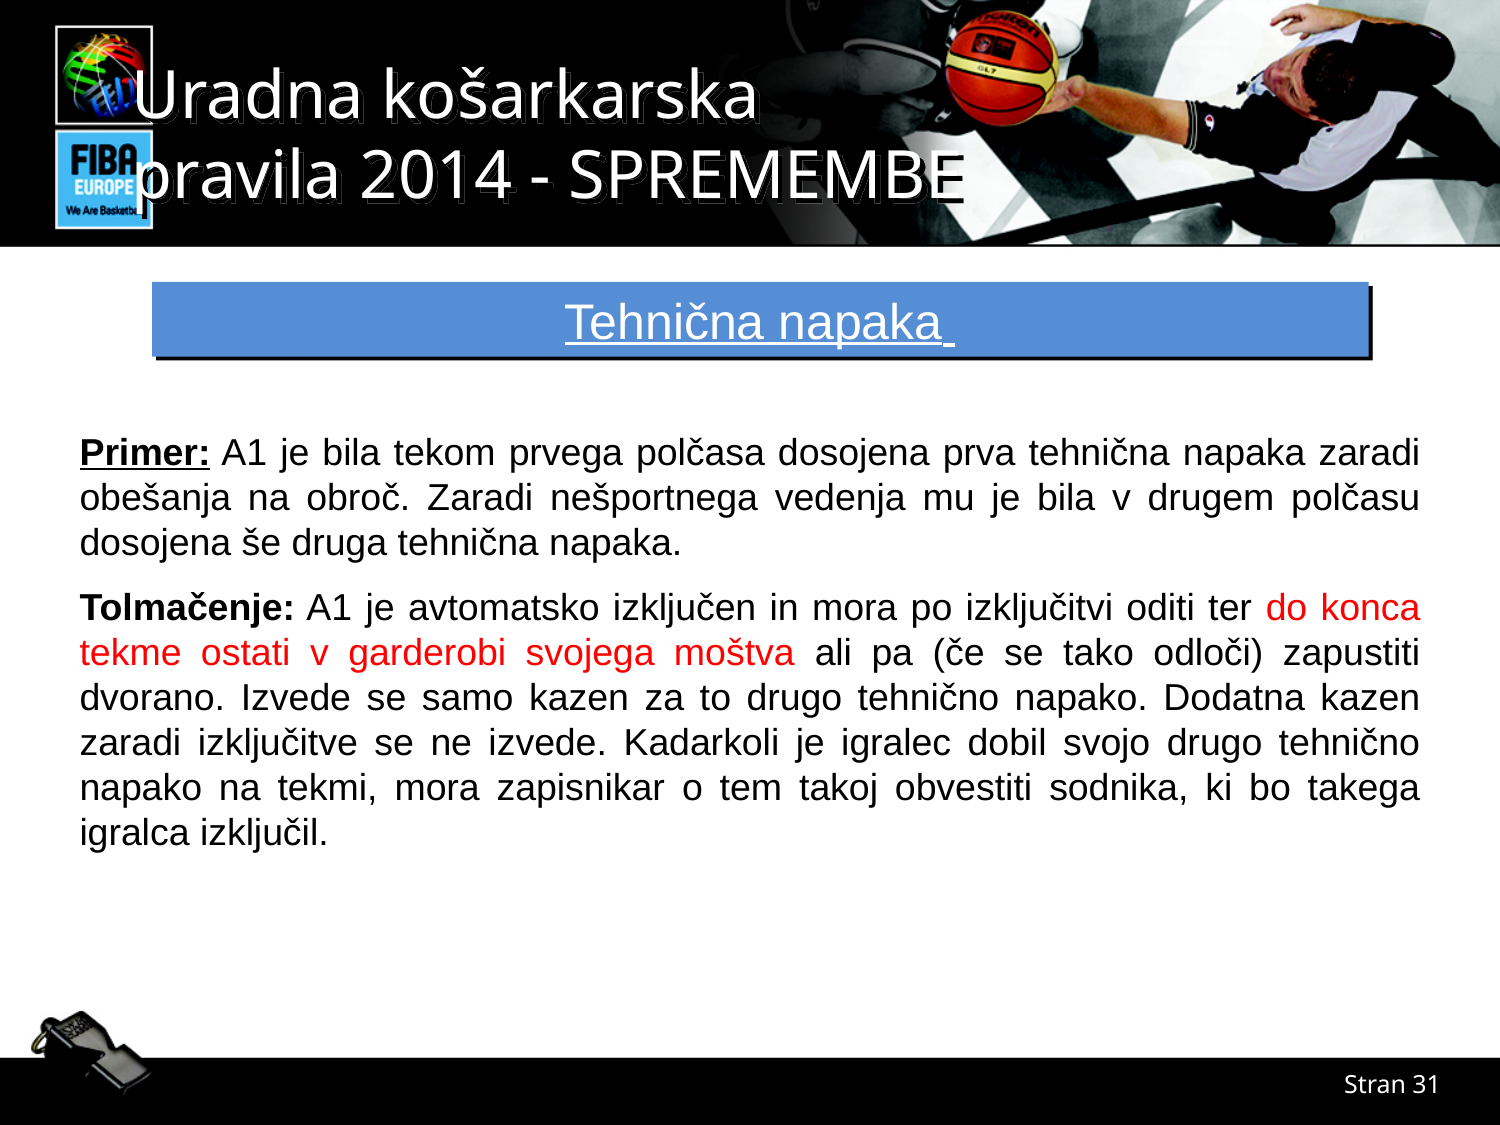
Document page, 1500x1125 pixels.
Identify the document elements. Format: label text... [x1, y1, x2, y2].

text_box Primer: A1 je bila tekom prvega polčasa dosojena prva tehnična napaka zaradi obešanja na obroč. Zaradi nešportnega vedenja mu je bila v drugem polčasu dosojena še druga tehnična napaka. Tolmačenje: A1 je avtomatsko izključen in mora po izključitvi oditi ter do konca tekme ostati v garderobi svojega moštva ali pa (če se tako odloči) zapustiti dvorano. Izvede se samo kazen za to drugo tehnično napako. Dodatna kazen zaradi izključitve se ne izvede. Kadarkoli je igralec dobil svojo drugo tehnično napako na tekmi, mora zapisnikar o tem takoj obvestiti sodnika, ki bo takega igralca izključil. [64, 420, 1436, 861]
picture [0, 0, 1500, 1125]
text_box Tehnična napaka [152, 281, 1369, 357]
